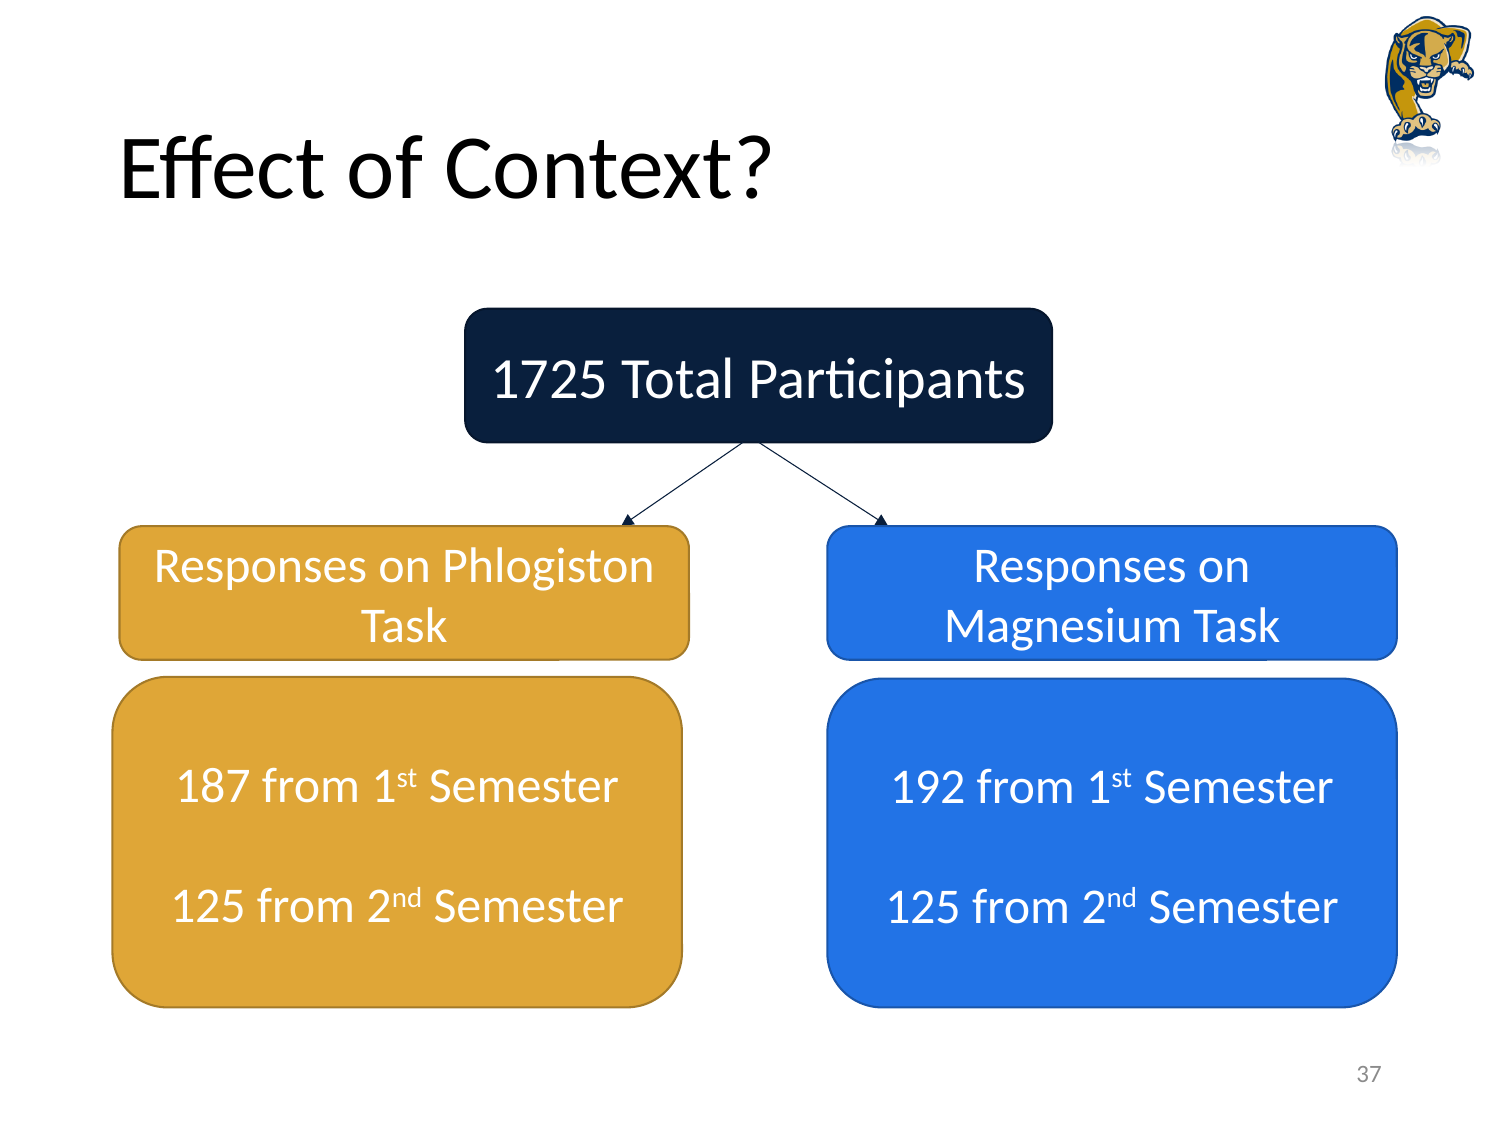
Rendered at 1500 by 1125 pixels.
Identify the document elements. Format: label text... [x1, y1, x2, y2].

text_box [620, 442, 743, 527]
text_box 192 from 1st Semester 125 from 2nd Semester [826, 677, 1398, 1009]
text_box Responses on Magnesium Task [826, 525, 1398, 661]
text_box 187 from 1st Semester 125 from 2nd Semester [111, 675, 684, 1009]
slide_number 37 [1059, 1042, 1397, 1103]
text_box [758, 442, 889, 527]
text_box 1725 Total Participants [464, 307, 1054, 444]
title Effect of Context? [103, 59, 1397, 278]
text_box Responses on Phlogiston Task [118, 525, 691, 661]
picture [1345, 7, 1500, 169]
